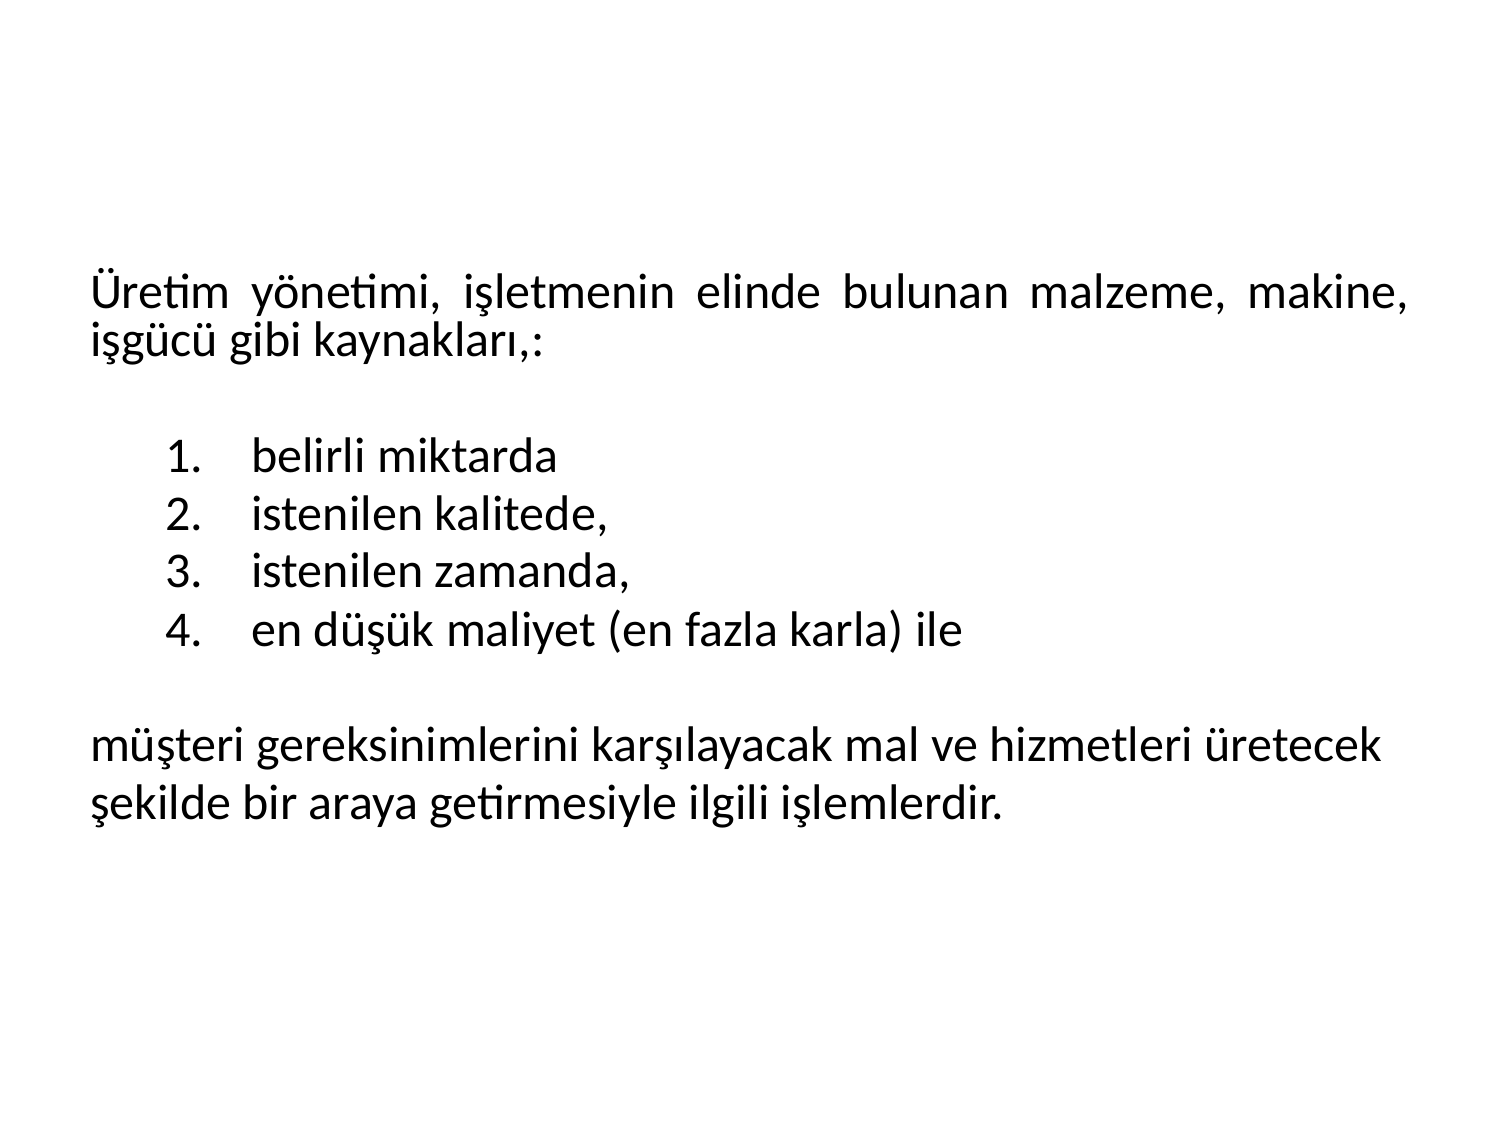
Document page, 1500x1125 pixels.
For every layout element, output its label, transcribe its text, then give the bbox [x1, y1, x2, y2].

list Üretim yönetimi, işletmenin elinde bulunan malzeme, makine, işgücü gibi kaynakları,: belirli miktarda istenilen kalitede, istenilen zamanda, en düşük maliyet (en fazla karla) ile müşteri gereksinimlerini karşılayacak mal ve hizmetleri üretecek şekilde bir araya getirmesiyle ilgili işlemlerdir. [75, 262, 1425, 1005]
